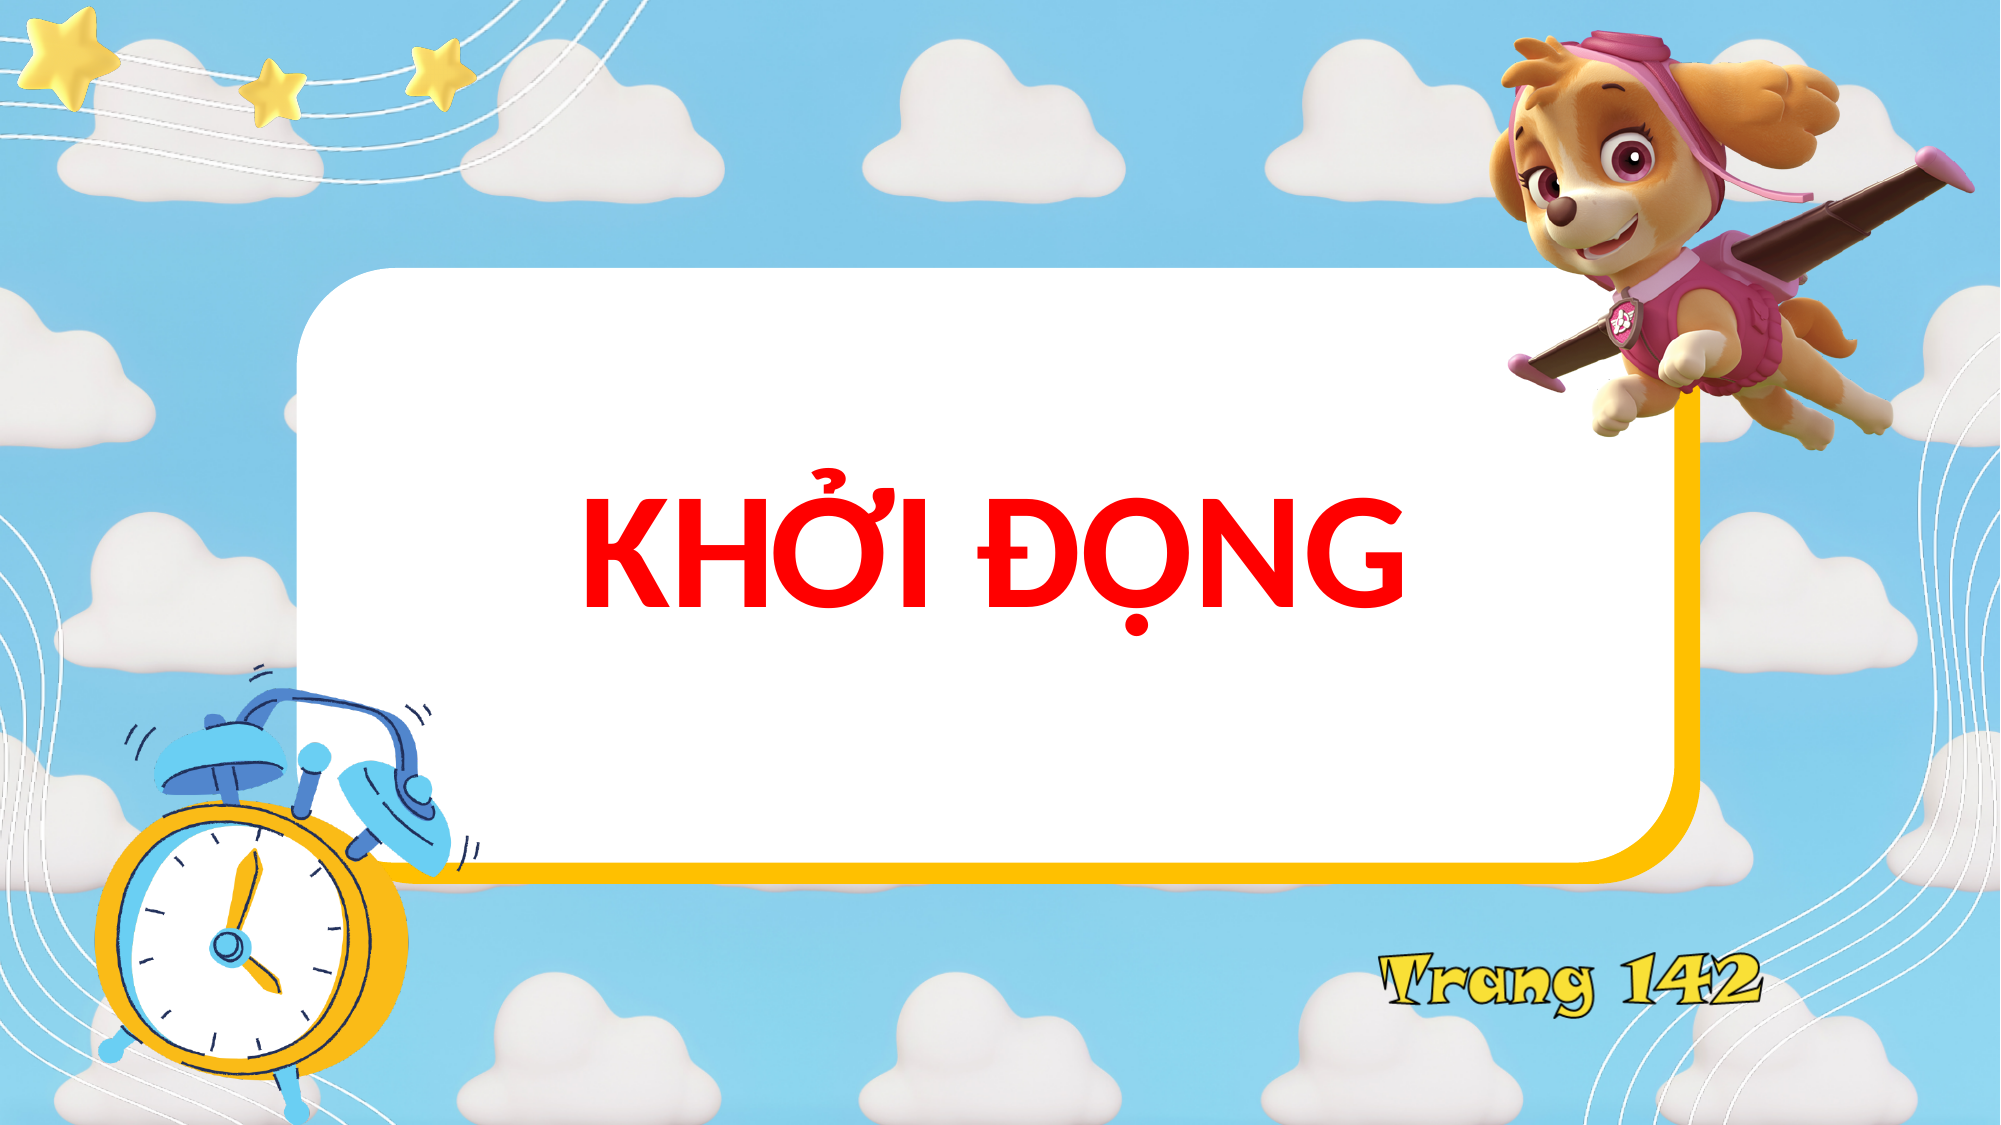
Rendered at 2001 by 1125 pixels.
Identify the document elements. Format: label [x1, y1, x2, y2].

text_box [296, 267, 1580, 880]
picture [0, 0, 2000, 1125]
